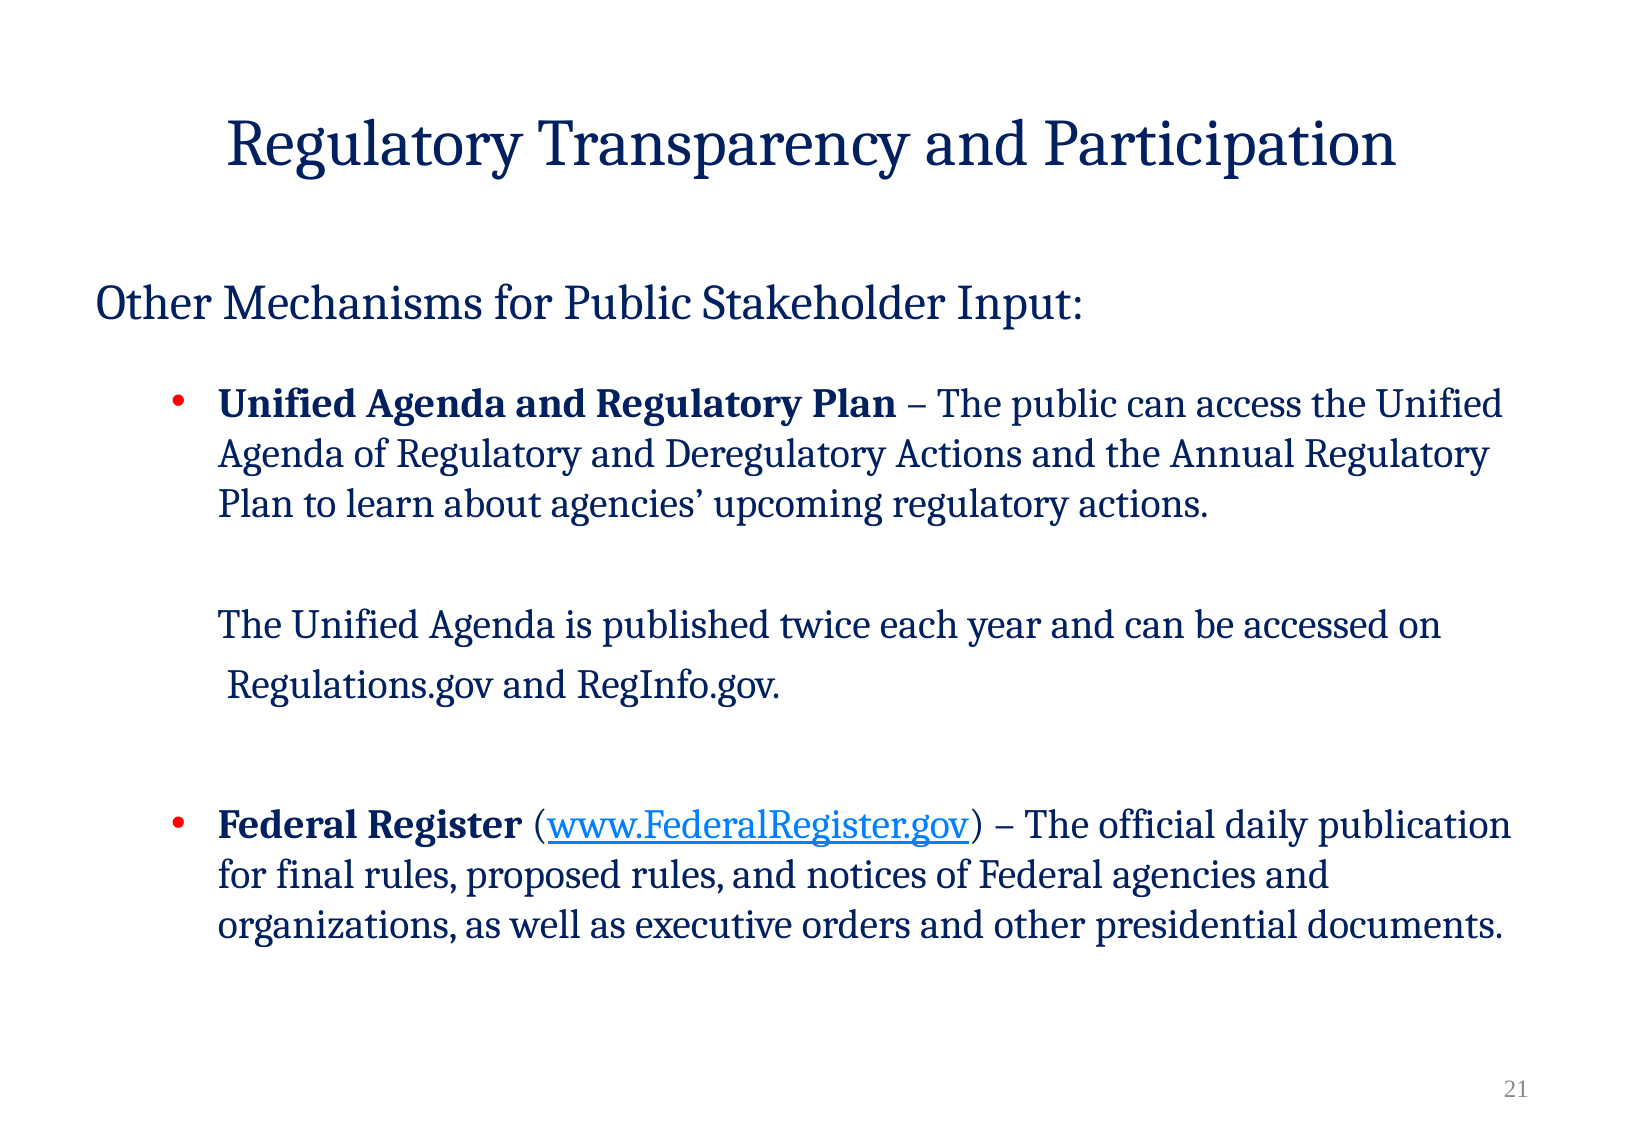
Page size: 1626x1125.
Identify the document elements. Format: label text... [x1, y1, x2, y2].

slide_number 20 [1164, 1042, 1544, 1103]
title Regulatory Transparency and Participation [81, 45, 1544, 233]
list Other Mechanisms for Public Stakeholder Input: Unified Agenda and Regulatory Plan – The public can access the Unified Agenda of Regulatory and Deregulatory Actions and the Annual Regulatory Plan to learn about agencies’ upcoming regulatory actions. The Unified Agenda is published twice each year and can be accessed on Regulations.gov and RegInfo.gov. Federal Register (www.FederalRegister.gov) – The official daily publication for final rules, proposed rules, and notices of Federal agencies and organizations, as well as executive orders and other presidential documents. [81, 262, 1544, 1005]
